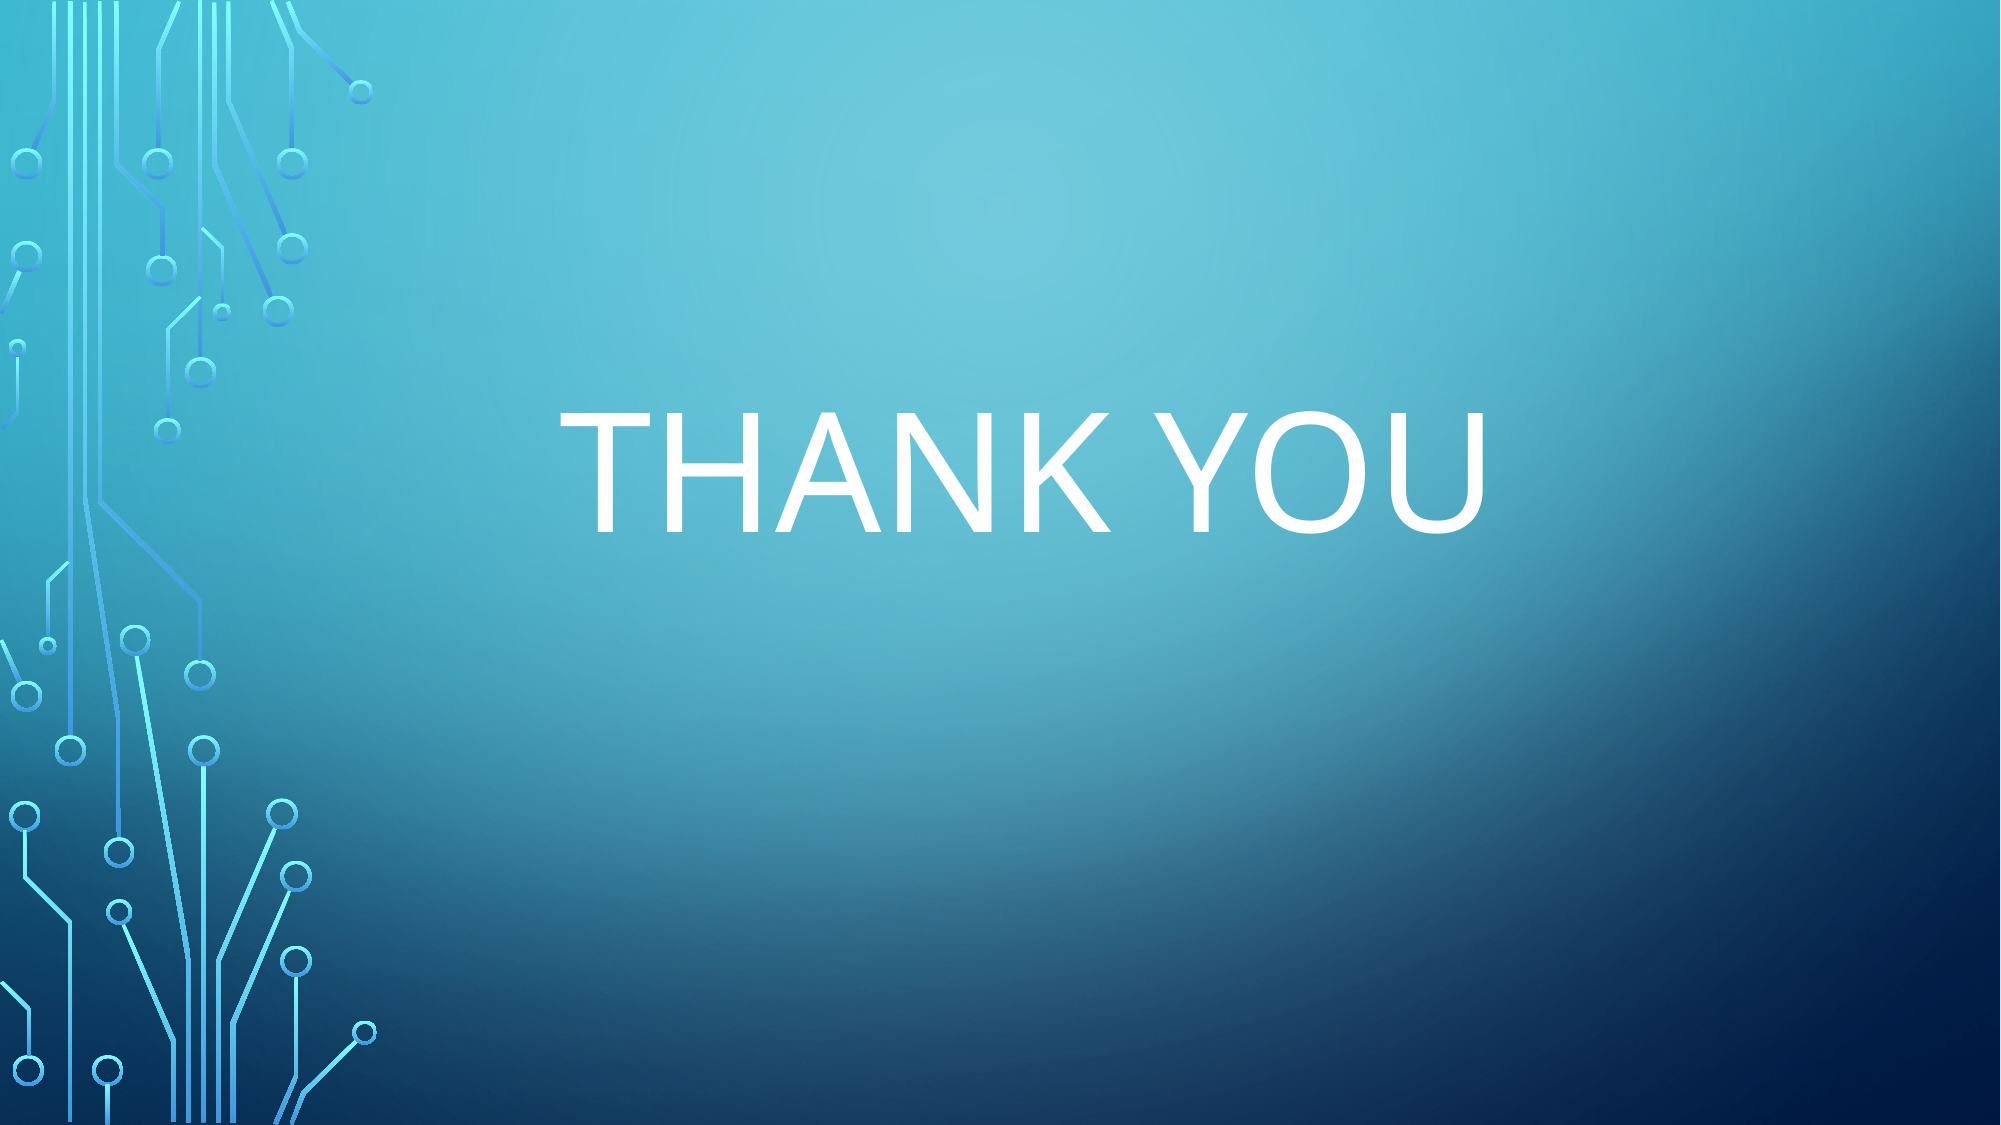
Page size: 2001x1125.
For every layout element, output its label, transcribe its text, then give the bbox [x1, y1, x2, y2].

title Thank you [307, 184, 1750, 576]
